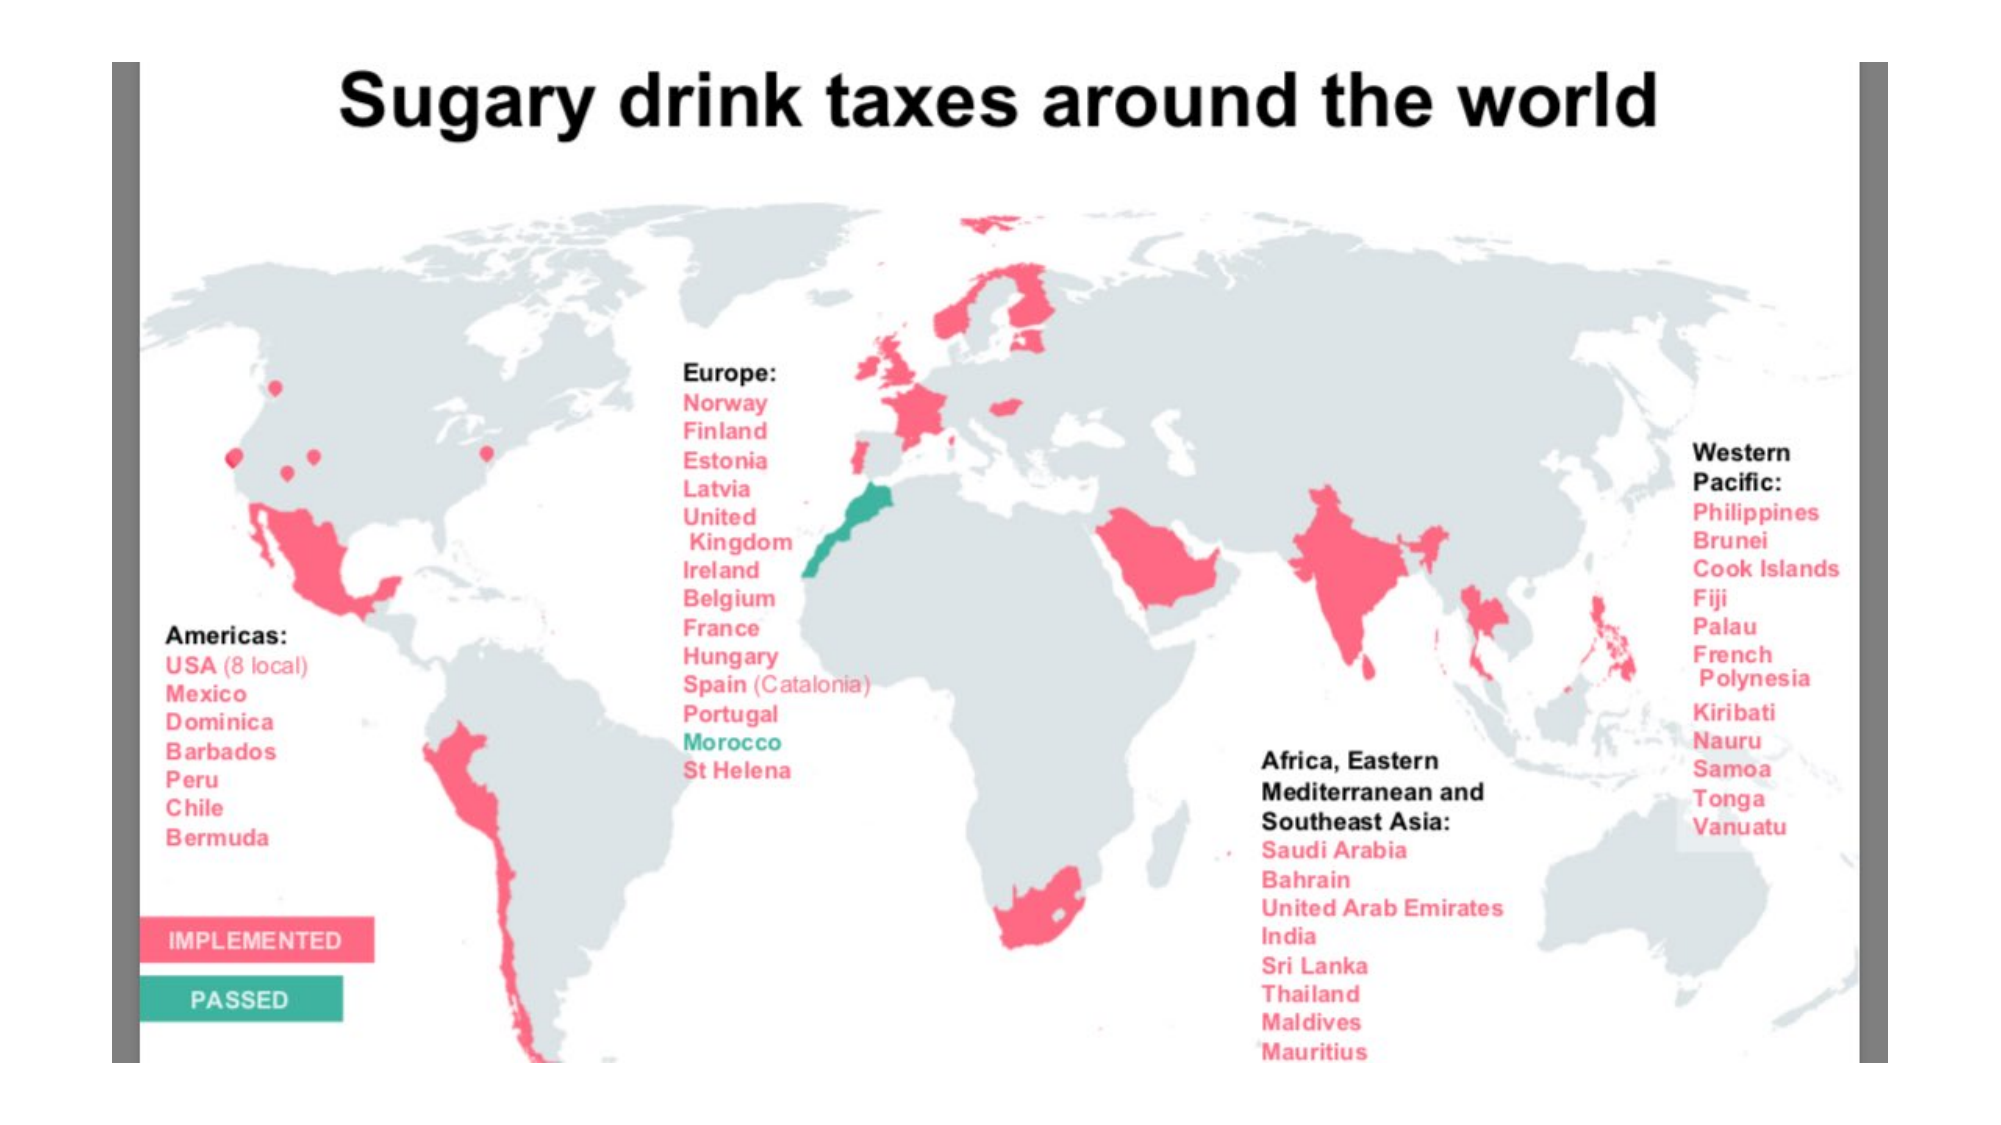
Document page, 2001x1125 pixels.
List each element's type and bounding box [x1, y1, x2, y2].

picture [112, 62, 1888, 1063]
